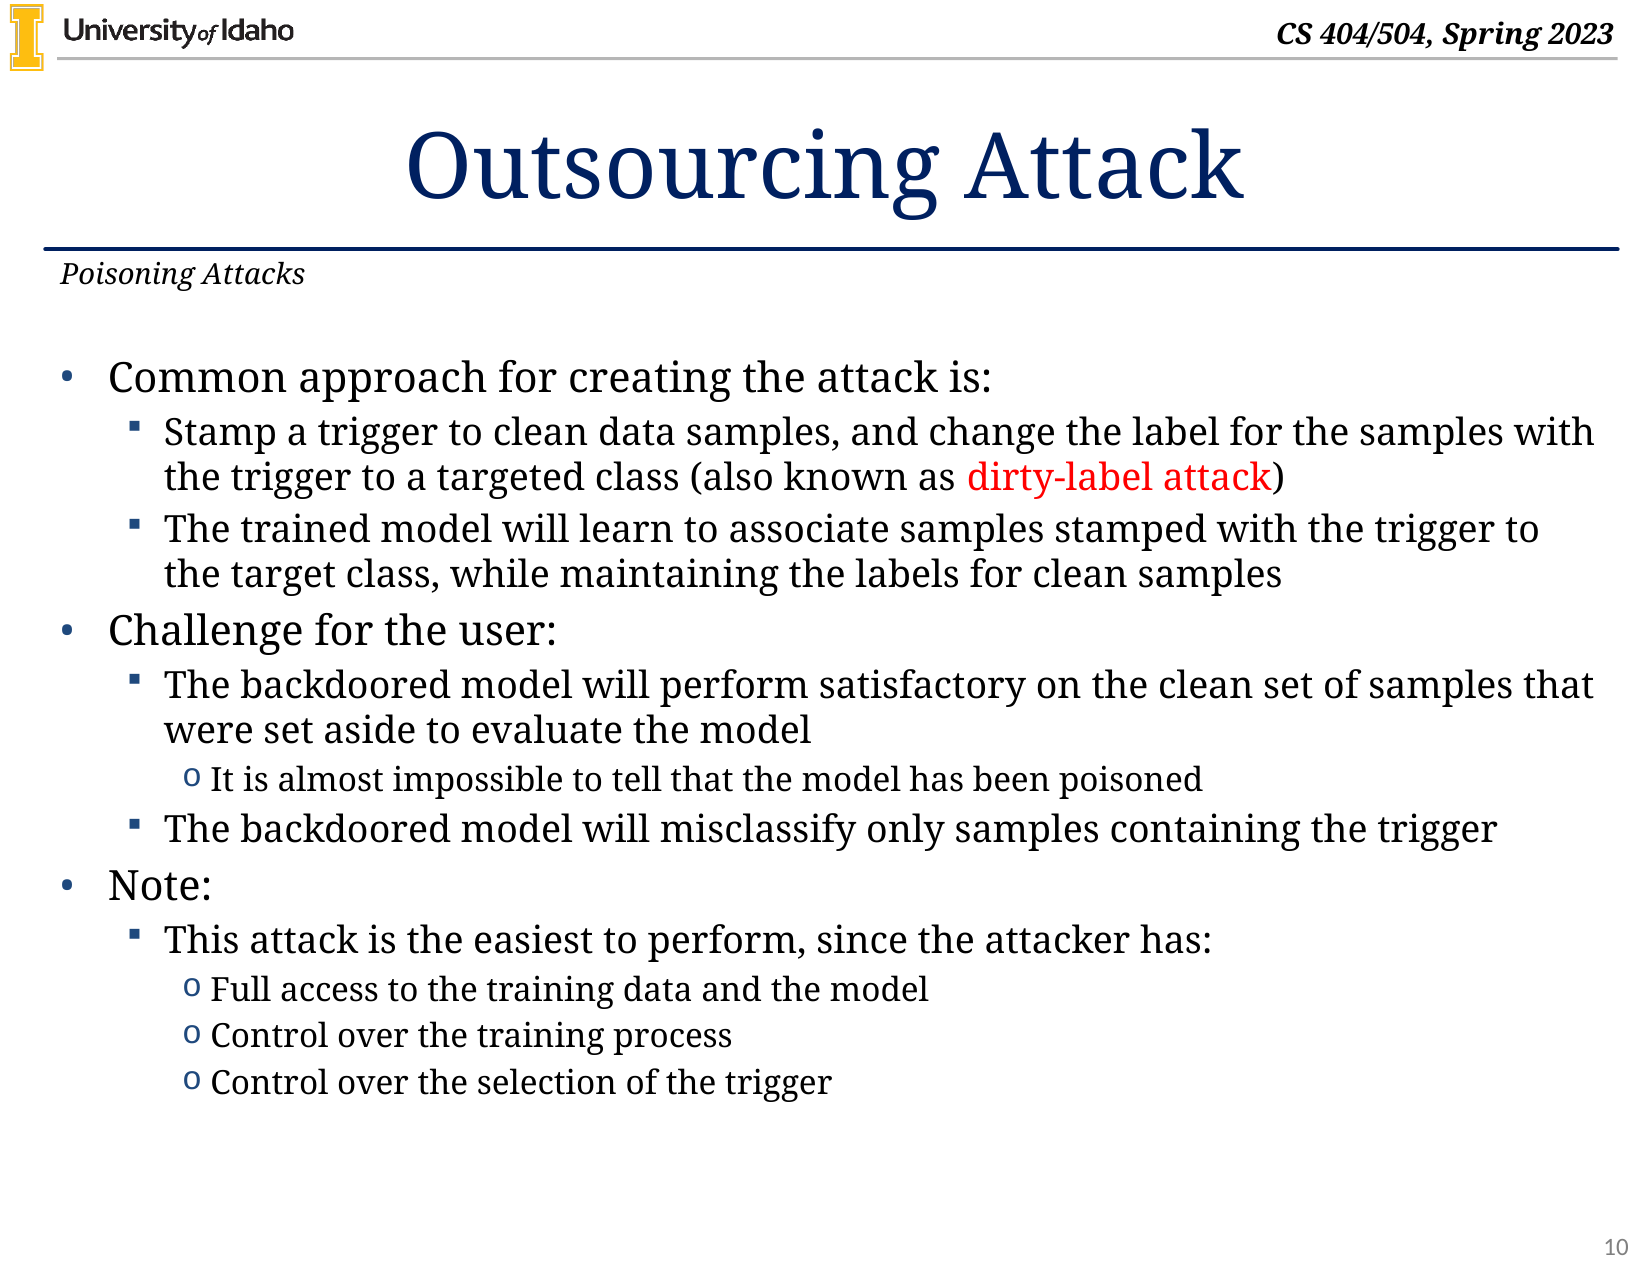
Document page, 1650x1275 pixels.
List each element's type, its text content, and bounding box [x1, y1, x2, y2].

picture [9, 4, 48, 71]
picture [57, 2, 294, 52]
list Poisoning Attacks [45, 247, 1062, 306]
list Common approach for creating the attack is: Stamp a trigger to clean data samples, and change the label for the samples with the trigger to a targeted class (also known as dirty-label attack) The trained model will learn to associate samples stamped with the trigger to the target class, while maintaining the labels for clean samples Challenge for the user: The backdoored model will perform satisfactory on the clean set of samples that were set aside to evaluate the model It is almost impossible to tell that the model has been poisoned The backdoored model will misclassify only samples containing the trigger Note: This attack is the easiest to perform, since the attacker has: Full access to the training data and the model Control over the training process Control over the selection of the trigger [45, 342, 1618, 1224]
title Outsourcing Attack [0, 75, 1650, 248]
